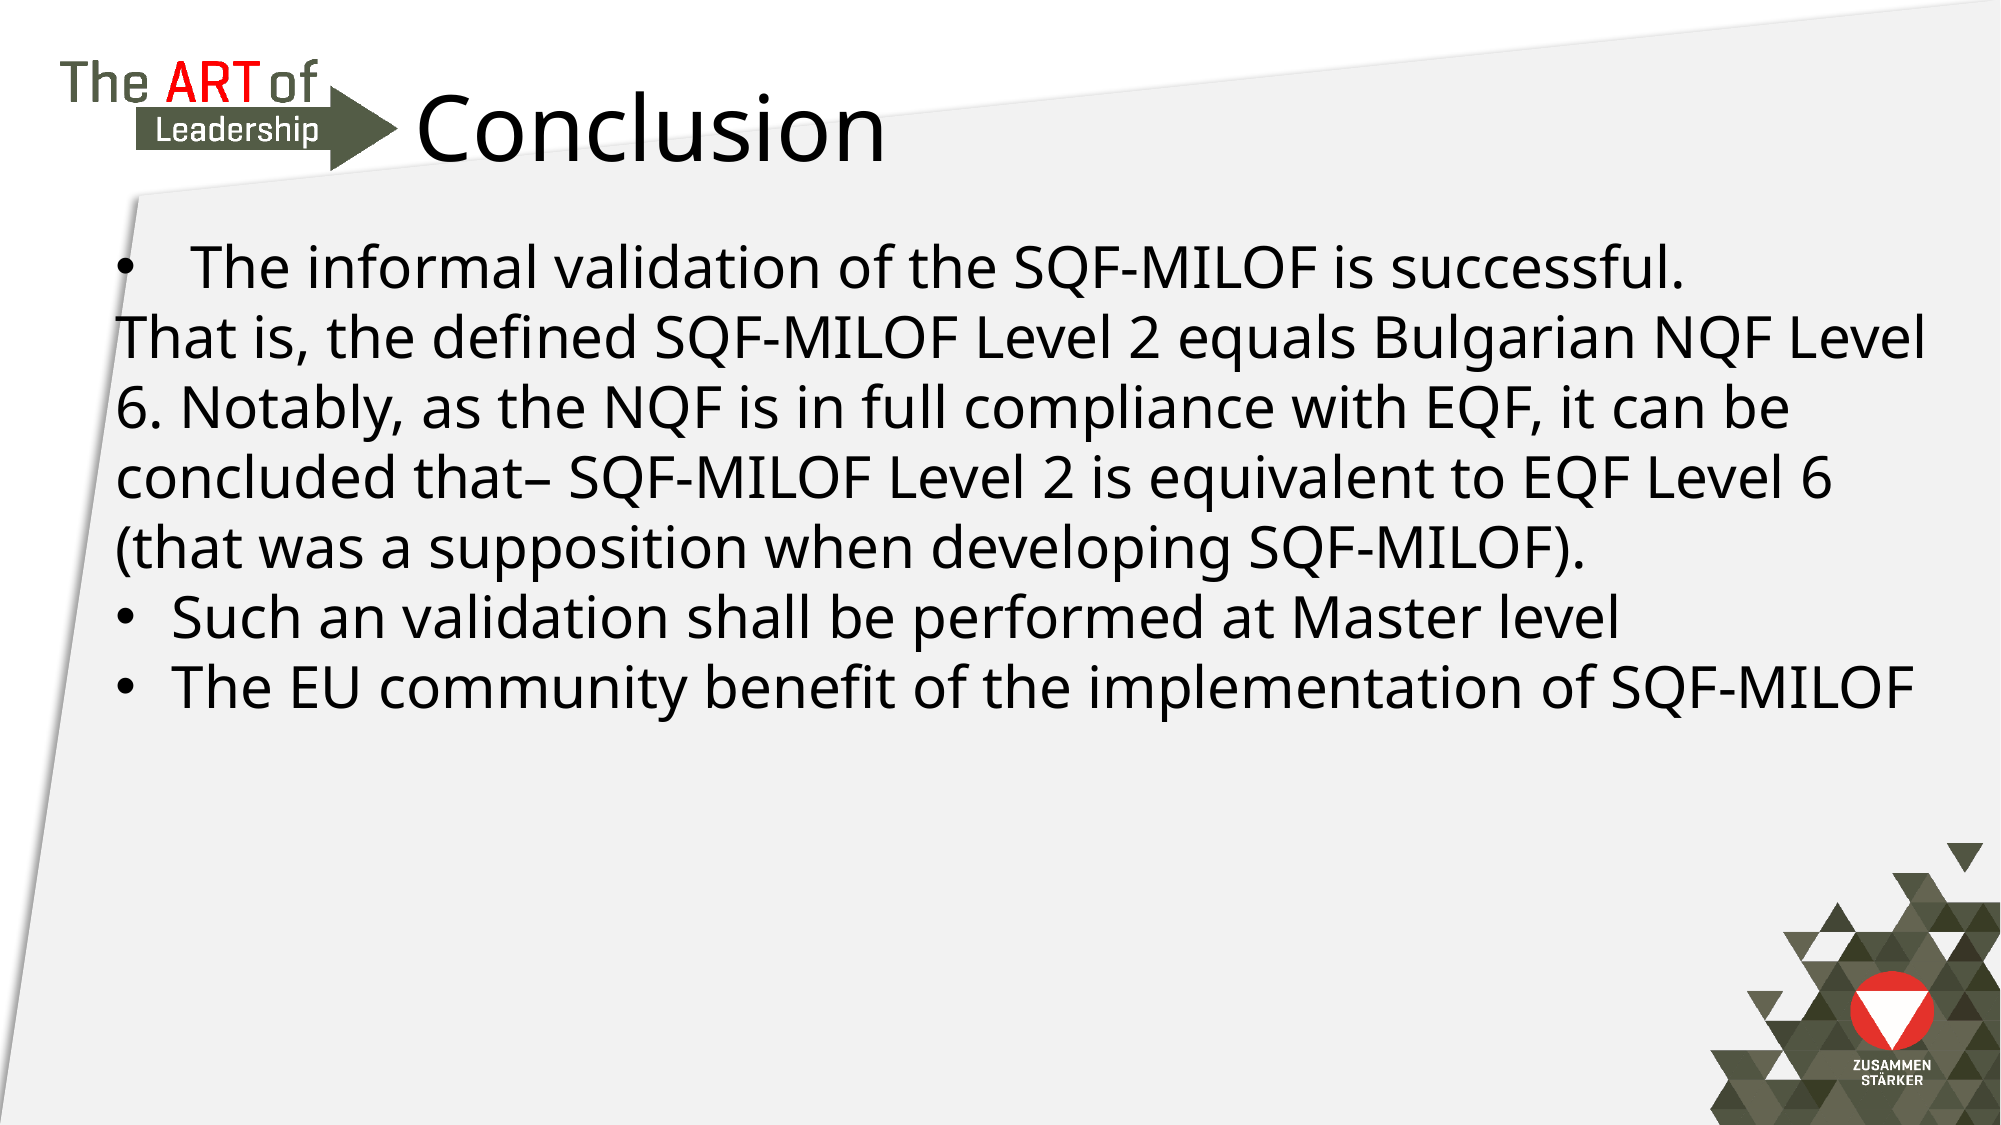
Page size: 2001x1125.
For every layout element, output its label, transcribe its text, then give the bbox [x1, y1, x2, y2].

text_box The informal validation of the SQF-MILOF is successful. That is, the defined SQF-MILOF Level 2 equals Bulgarian NQF Level 6. Notably, as the NQF is in full compliance with EQF, it can be concluded that– SQF-MILOF Level 2 is equivalent to EQF Level 6 (that was а supposition when developing SQF-MILOF). Such an validation shall be performed at Master level The EU community benefit of the implementation of SQF-MILOF [100, 222, 1985, 728]
picture [60, 59, 398, 171]
title Conclusion [399, 23, 1983, 222]
picture [1710, 843, 2001, 1125]
